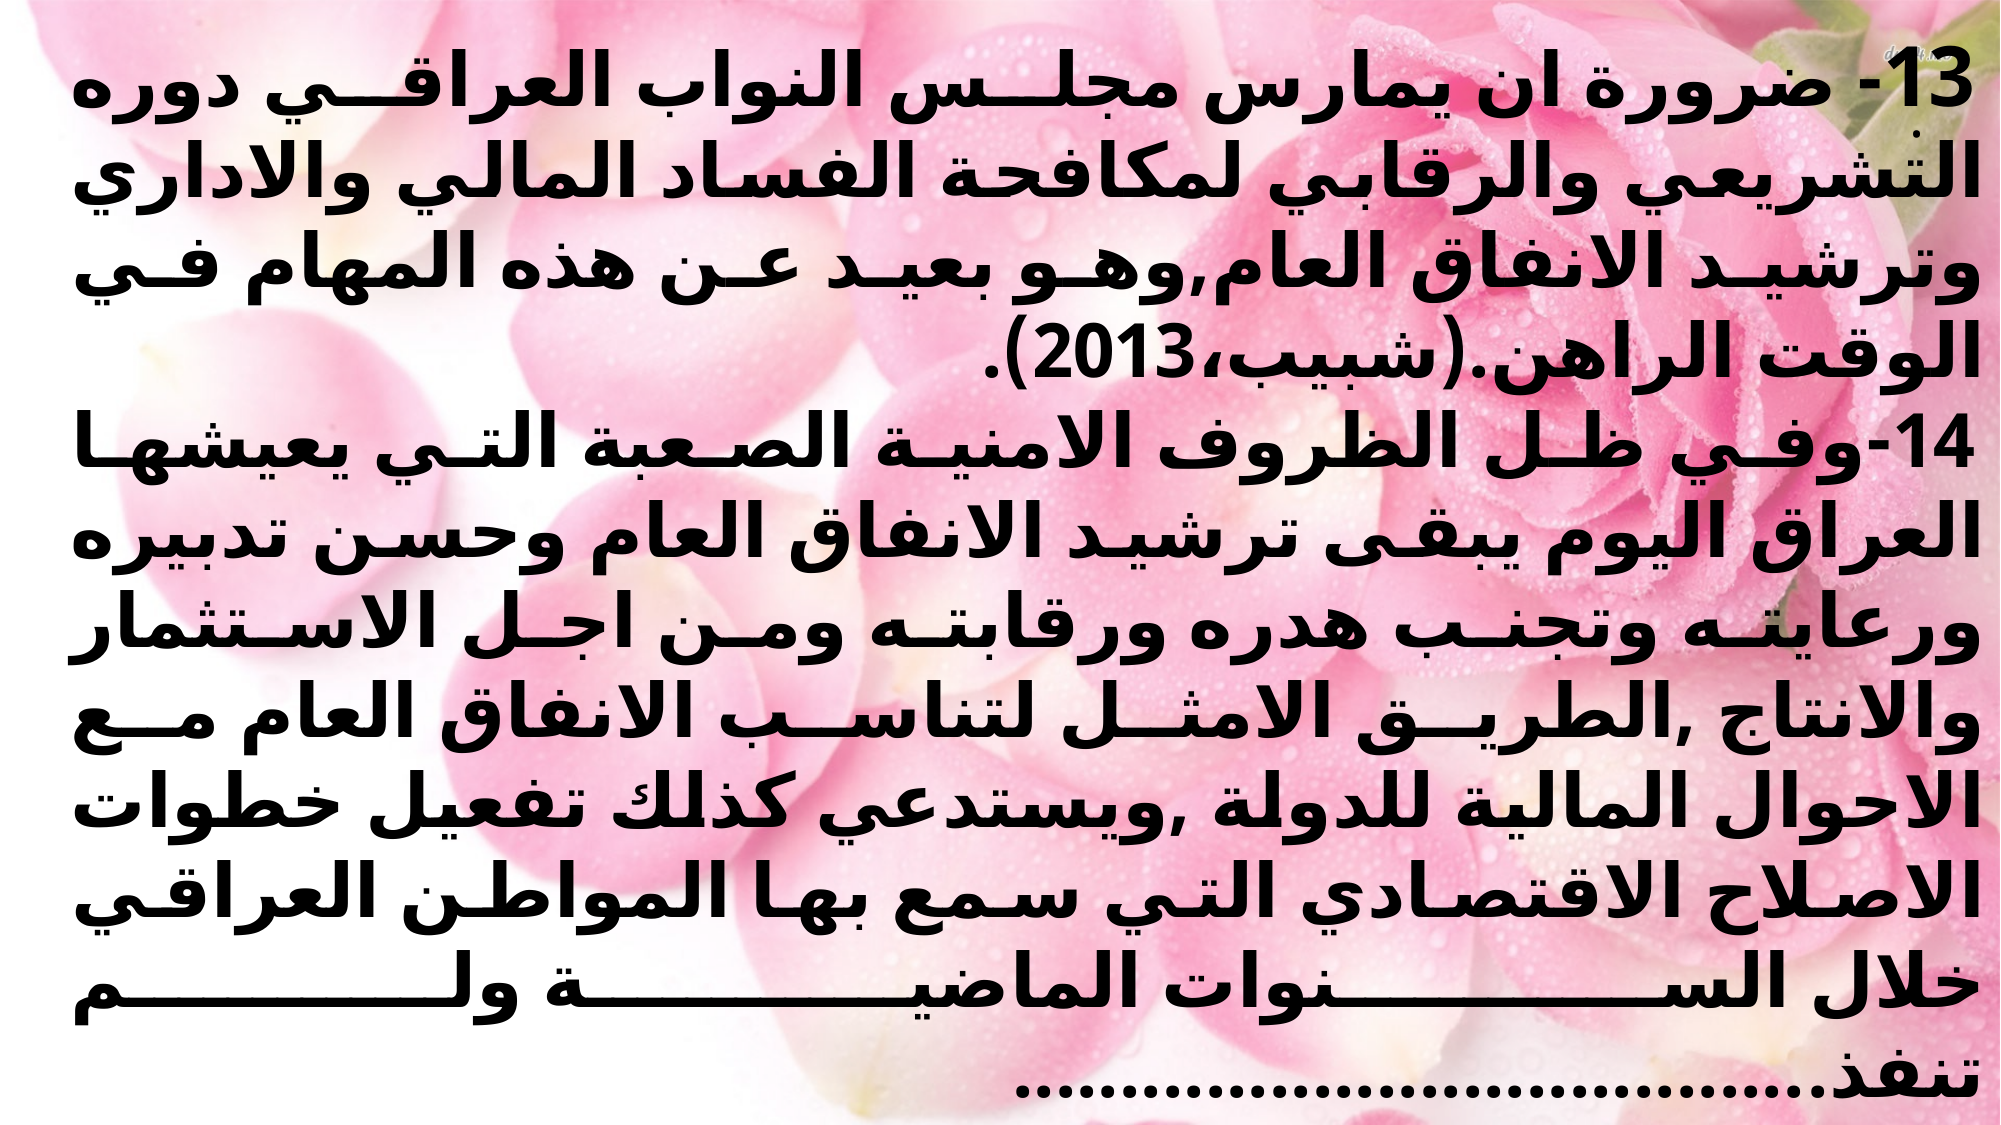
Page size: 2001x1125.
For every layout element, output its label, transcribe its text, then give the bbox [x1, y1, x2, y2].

text_box 13- ضرورة ان يمارس مجلس النواب العراقي دوره التشريعي والرقابي لمكافحة الفساد المالي والاداري وترشيد الانفاق العام,وهو بعيد عن هذه المهام في الوقت الراهن.(شبيب،2013). 14-وفي ظل الظروف الامنية الصعبة التي يعيشها العراق اليوم يبقى ترشيد الانفاق العام وحسن تدبيره ورعايته وتجنب هدره ورقابته ومن اجل الاستثمار والانتاج ,الطريق الامثل لتناسب الانفاق العام مع الاحوال المالية للدولة ,ويستدعي كذلك تفعيل خطوات الاصلاح الاقتصادي التي سمع بها المواطن العراقي خلال السنوات الماضية ولم تنفذ...................................... [55, 15, 2000, 1125]
